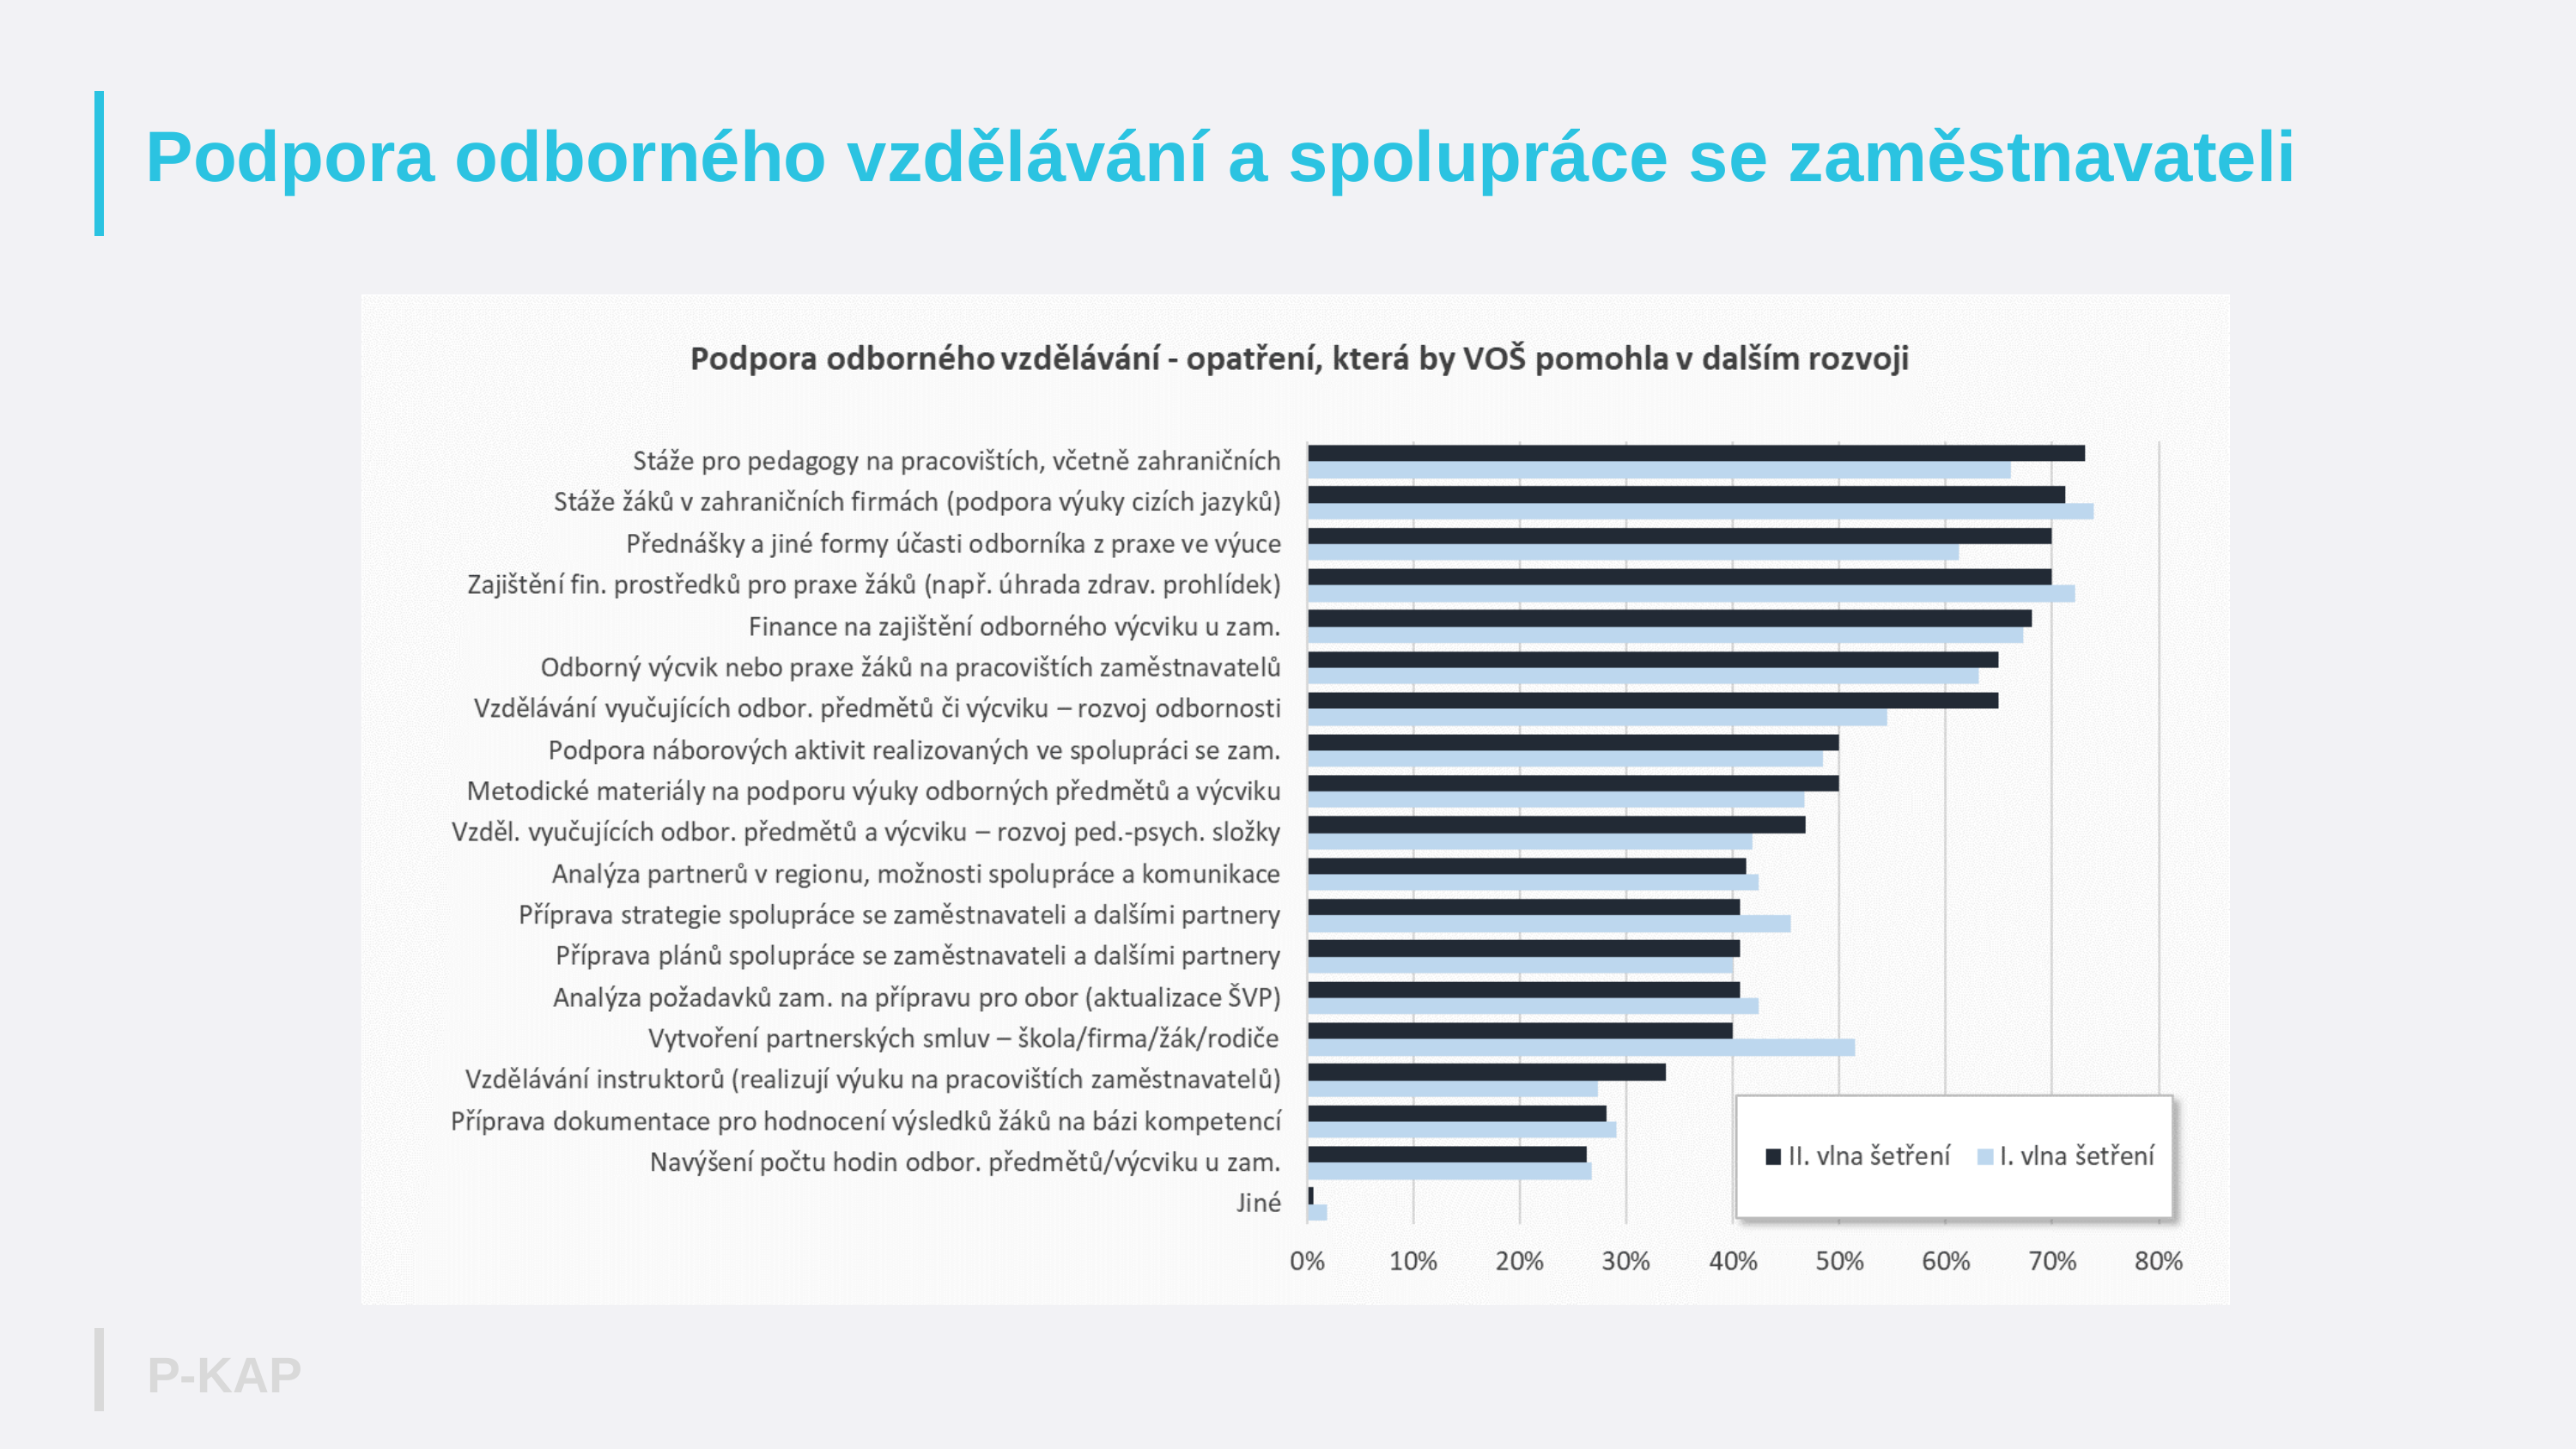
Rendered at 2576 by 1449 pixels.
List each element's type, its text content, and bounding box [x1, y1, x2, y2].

title Podpora odborného vzdělávání a spolupráce se zaměstnavateli [132, 112, 2458, 204]
picture [361, 294, 2230, 1305]
